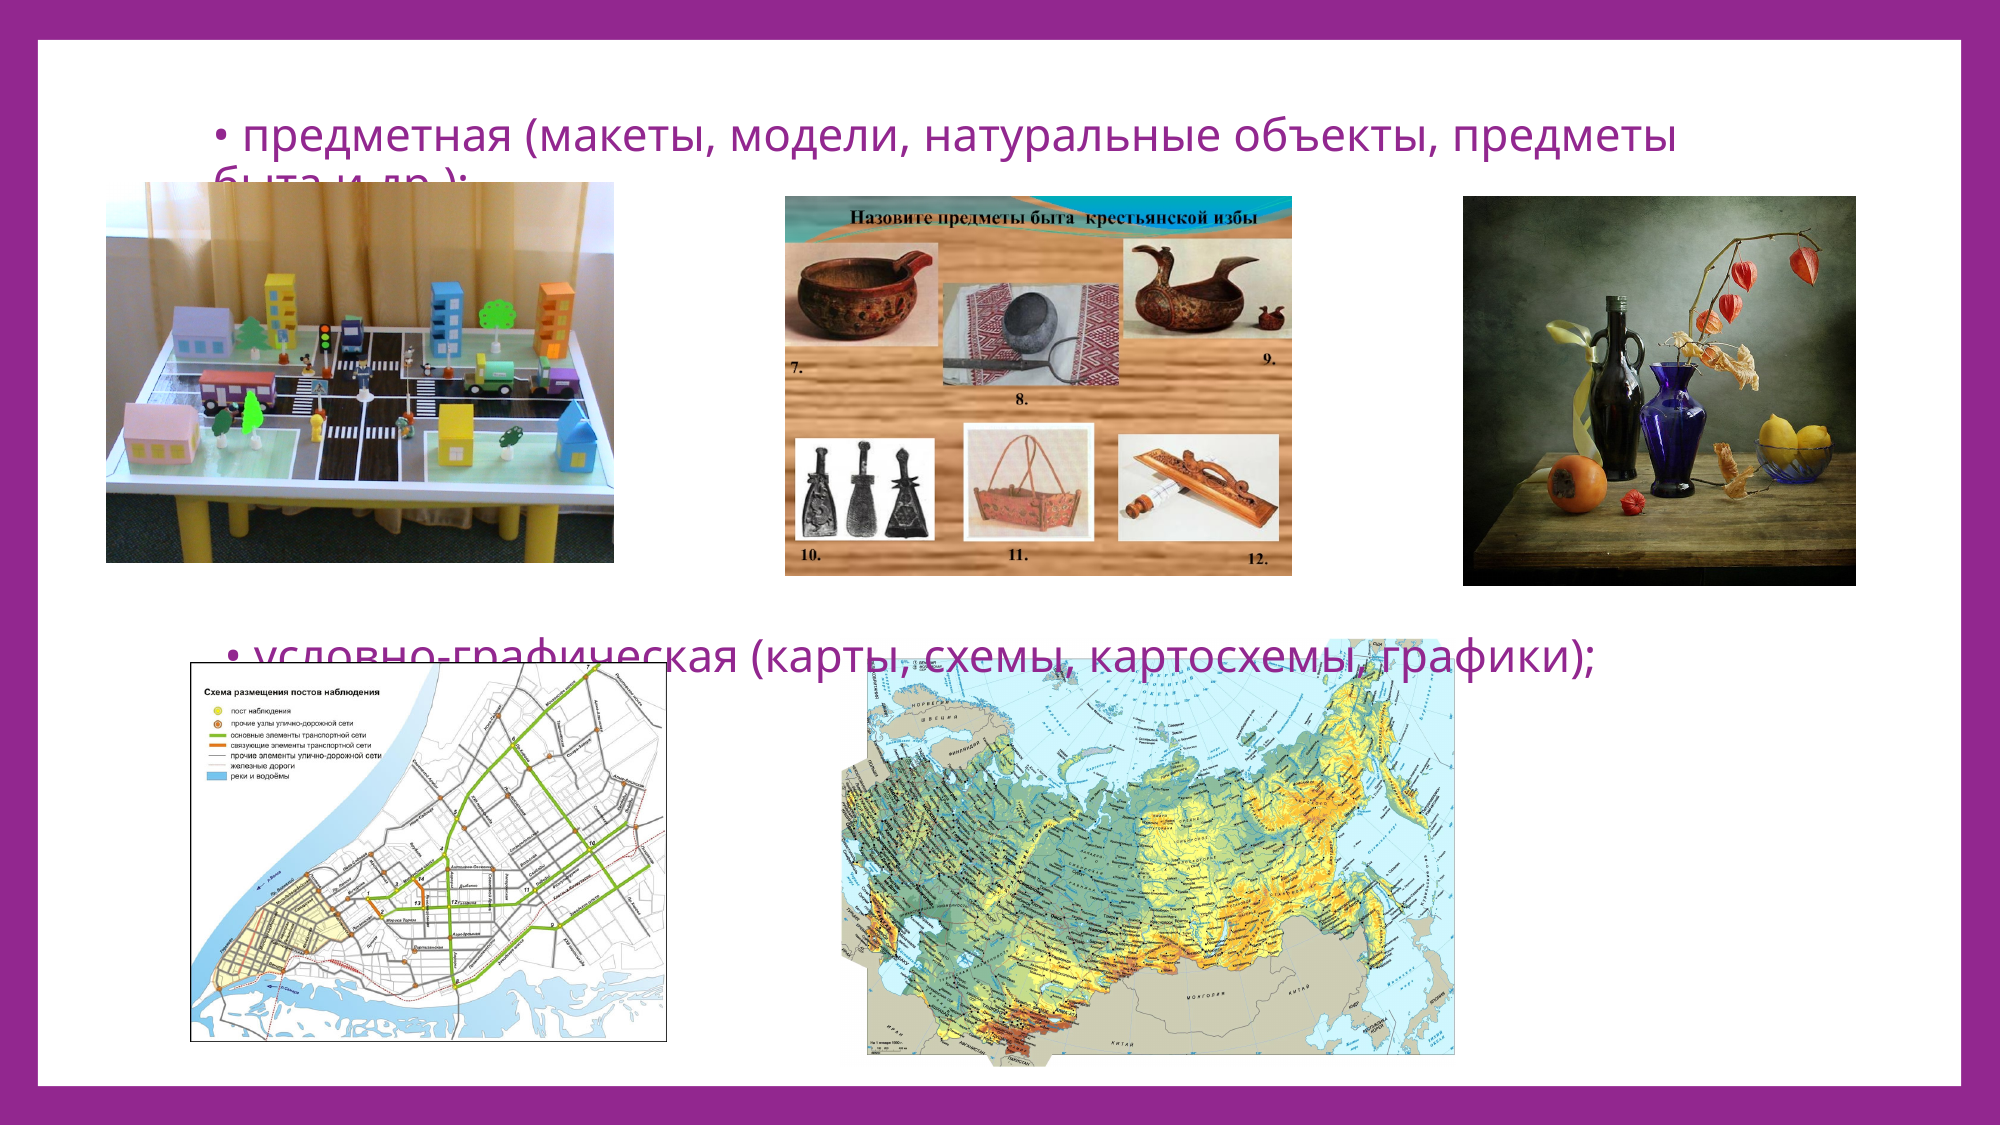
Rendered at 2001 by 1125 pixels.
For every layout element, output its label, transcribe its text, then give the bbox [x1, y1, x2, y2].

picture [840, 637, 1457, 1067]
picture [106, 182, 614, 563]
picture [1463, 195, 1856, 586]
list • предметная (макеты, модели, натуральные объекты, предметы быта и др.); • условно-графическая (карты, схемы, картосхемы, графики); [190, 104, 1810, 1067]
picture [784, 195, 1292, 576]
picture [189, 661, 668, 1042]
